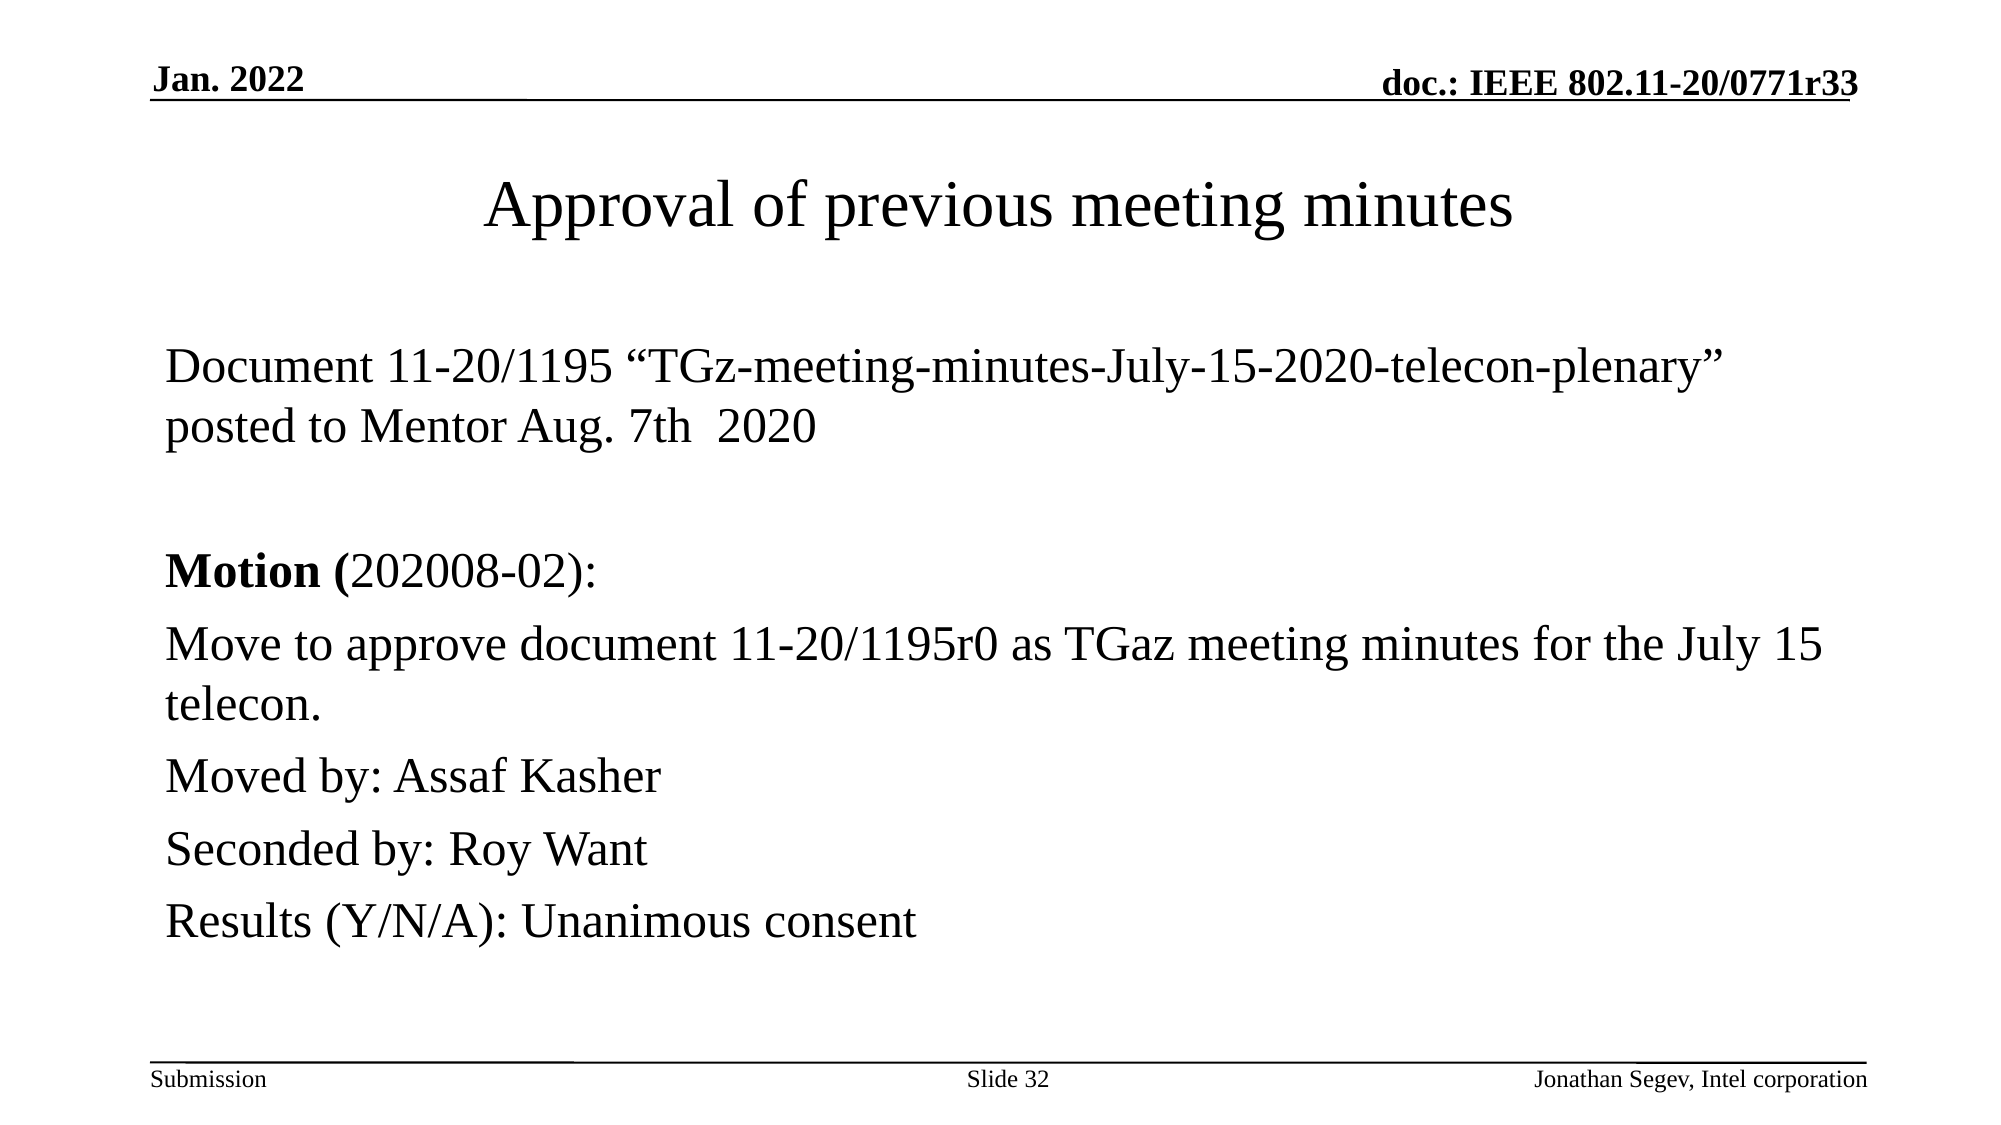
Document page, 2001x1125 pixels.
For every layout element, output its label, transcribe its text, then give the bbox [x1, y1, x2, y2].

footer Jonathan Segev, Intel corporation [1171, 1061, 1869, 1093]
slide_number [152, 54, 563, 100]
slide_number Slide 32 [950, 1061, 1067, 1123]
list Document 11-20/1195 “TGz-meeting-minutes-July-15-2020-telecon-plenary” posted to Mentor Aug. 7th 2020 Motion (202008-02): Move to approve document 11-20/1195r0 as TGaz meeting minutes for the July 15 telecon. Moved by: Assaf Kasher Seconded by: Roy Want Results (Y/N/A): Unanimous consent [149, 324, 1850, 1000]
title Approval of previous meeting minutes [149, 112, 1850, 288]
